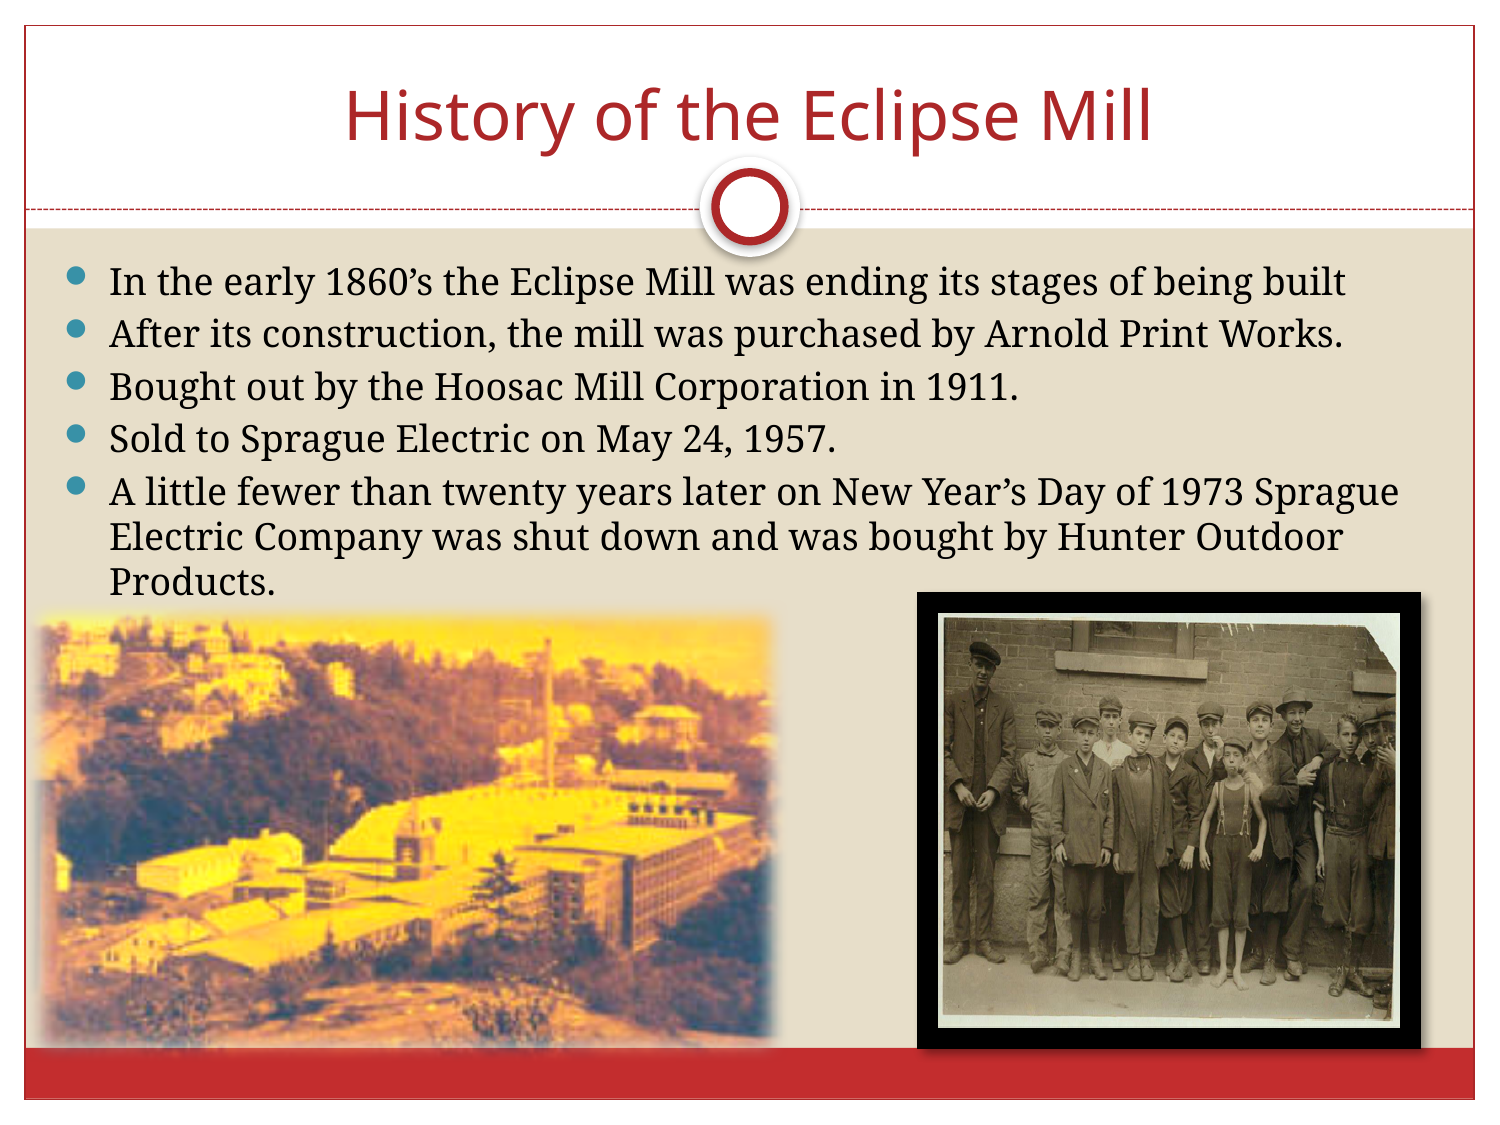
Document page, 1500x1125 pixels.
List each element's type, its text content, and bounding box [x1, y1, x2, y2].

list In the early 1860’s the Eclipse Mill was ending its stages of being built After its construction, the mill was purchased by Arnold Print Works. Bought out by the Hoosac Mill Corporation in 1911. Sold to Sprague Electric on May 24, 1957. A little fewer than twenty years later on New Year’s Day of 1973 Sprague Electric Company was shut down and was bought by Hunter Outdoor Products. [49, 250, 1445, 1001]
picture [24, 599, 788, 1064]
title History of the Eclipse Mill [49, 37, 1450, 162]
picture [937, 612, 1401, 1029]
